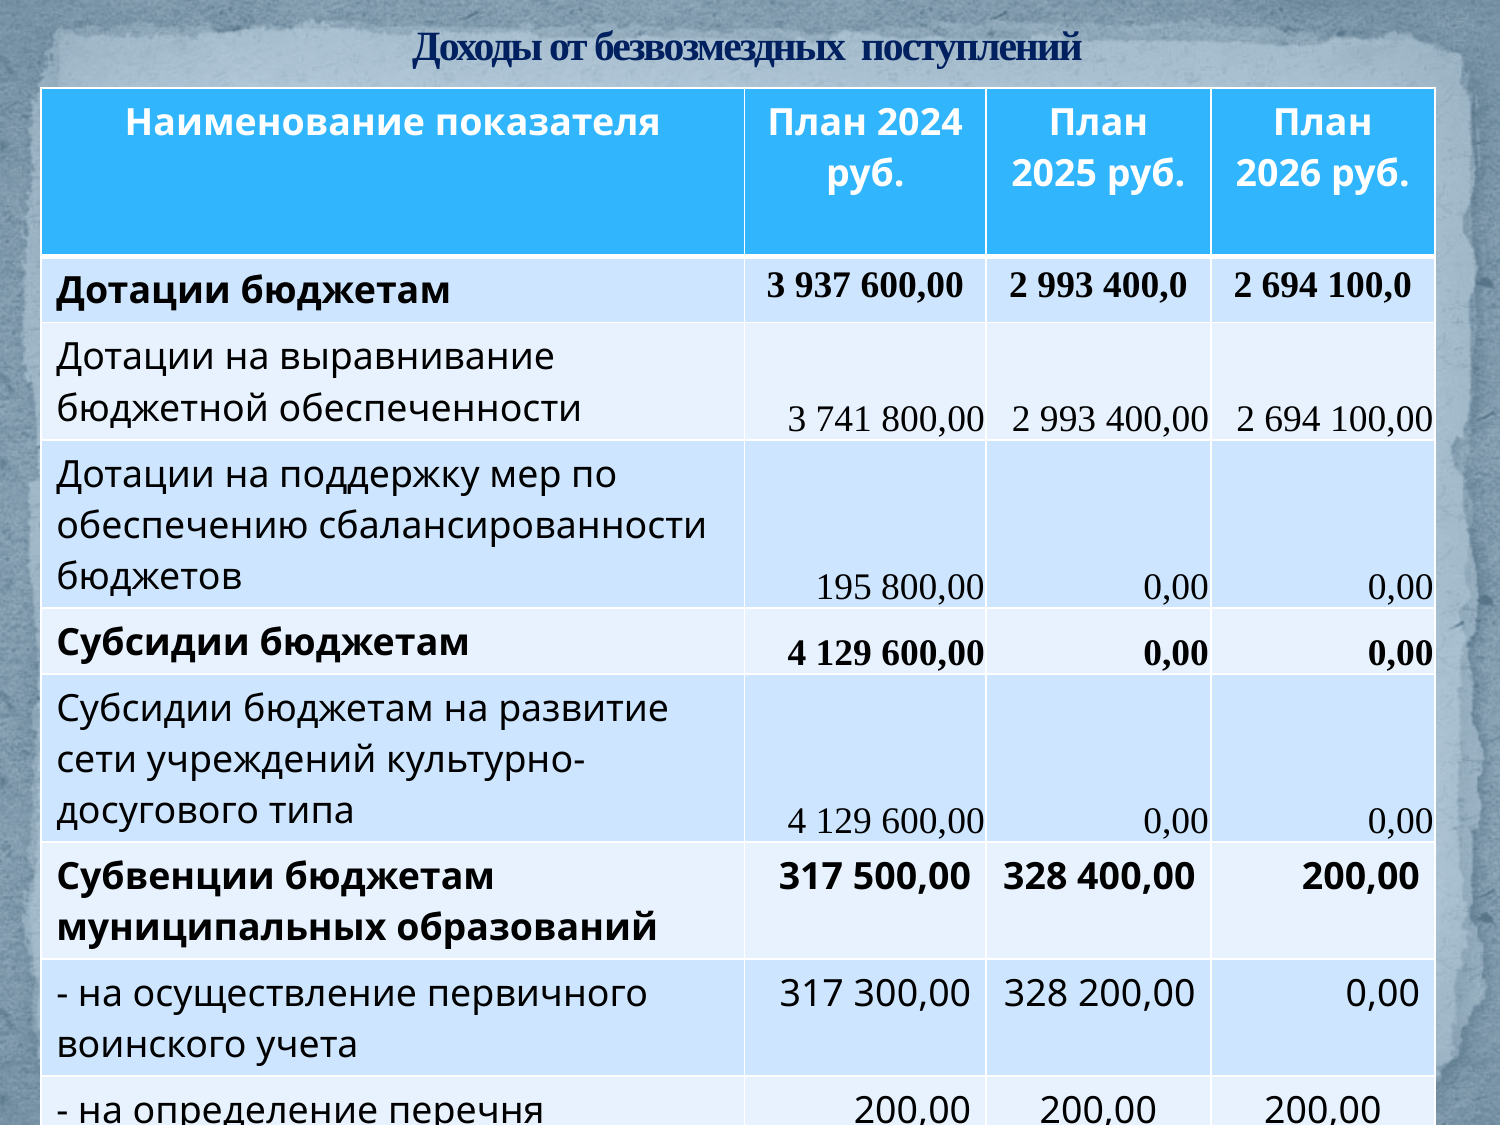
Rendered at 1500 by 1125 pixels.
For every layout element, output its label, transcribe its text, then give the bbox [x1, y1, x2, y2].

table_cell 200,00 [1212, 1077, 1434, 1125]
table_cell 328 200,00 [987, 960, 1210, 1075]
table_cell 200,00 [987, 1077, 1210, 1125]
table_cell 328 400,00 [987, 843, 1210, 958]
table_cell 3 937 600,00 [745, 259, 985, 322]
title Доходы от безвозмездных поступлений [171, 0, 1324, 87]
table_cell 2 694 100,00 [1212, 323, 1434, 439]
table_cell 0,00 [1212, 441, 1434, 607]
table_cell Дотации бюджетам [42, 259, 744, 322]
table_cell 200,00 [745, 1077, 985, 1125]
table_cell 2 993 400,00 [987, 323, 1210, 439]
table_cell 4 129 600,00 [745, 609, 985, 673]
table_cell 0,00 [987, 675, 1210, 841]
table_cell 4 129 600,00 [745, 675, 985, 841]
table_cell 200,00 [1212, 843, 1434, 958]
table_cell 2 694 100,0 [1212, 259, 1434, 322]
table_cell Субсидии бюджетам [42, 609, 744, 673]
table_cell Дотации на поддержку мер по обеспечению сбалансированности бюджетов [42, 441, 744, 607]
table_cell 317 300,00 [745, 960, 985, 1075]
table_cell 0,00 [987, 609, 1210, 673]
table_cell 317 500,00 [745, 843, 985, 958]
table_cell 0,00 [1212, 960, 1434, 1075]
table_cell 0,00 [987, 441, 1210, 607]
table_header План 2025 руб. [987, 89, 1210, 254]
table_cell - на осуществление первичного воинского учета [42, 960, 744, 1075]
table_cell 0,00 [1212, 609, 1434, 673]
table_cell 2 993 400,0 [987, 259, 1210, 322]
table_cell Субвенции бюджетам муниципальных образований [42, 843, 744, 958]
table_cell Дотации на выравнивание бюджетной обеспеченности [42, 323, 744, 439]
table_header План 2024 руб. [745, 89, 985, 254]
table_cell 0,00 [1212, 675, 1434, 841]
table_header Наименование показателя [42, 89, 744, 254]
table_cell 3 741 800,00 [745, 323, 985, 439]
table_cell - на определение перечня должностных лиц, уполномоченных составлять протоколы об административных правонарушениях [42, 1077, 744, 1125]
table_cell 195 800,00 [745, 441, 985, 607]
table_header План 2026 руб. [1212, 89, 1434, 254]
table_cell Субсидии бюджетам на развитие сети учреждений культурно-досугового типа [42, 675, 744, 841]
